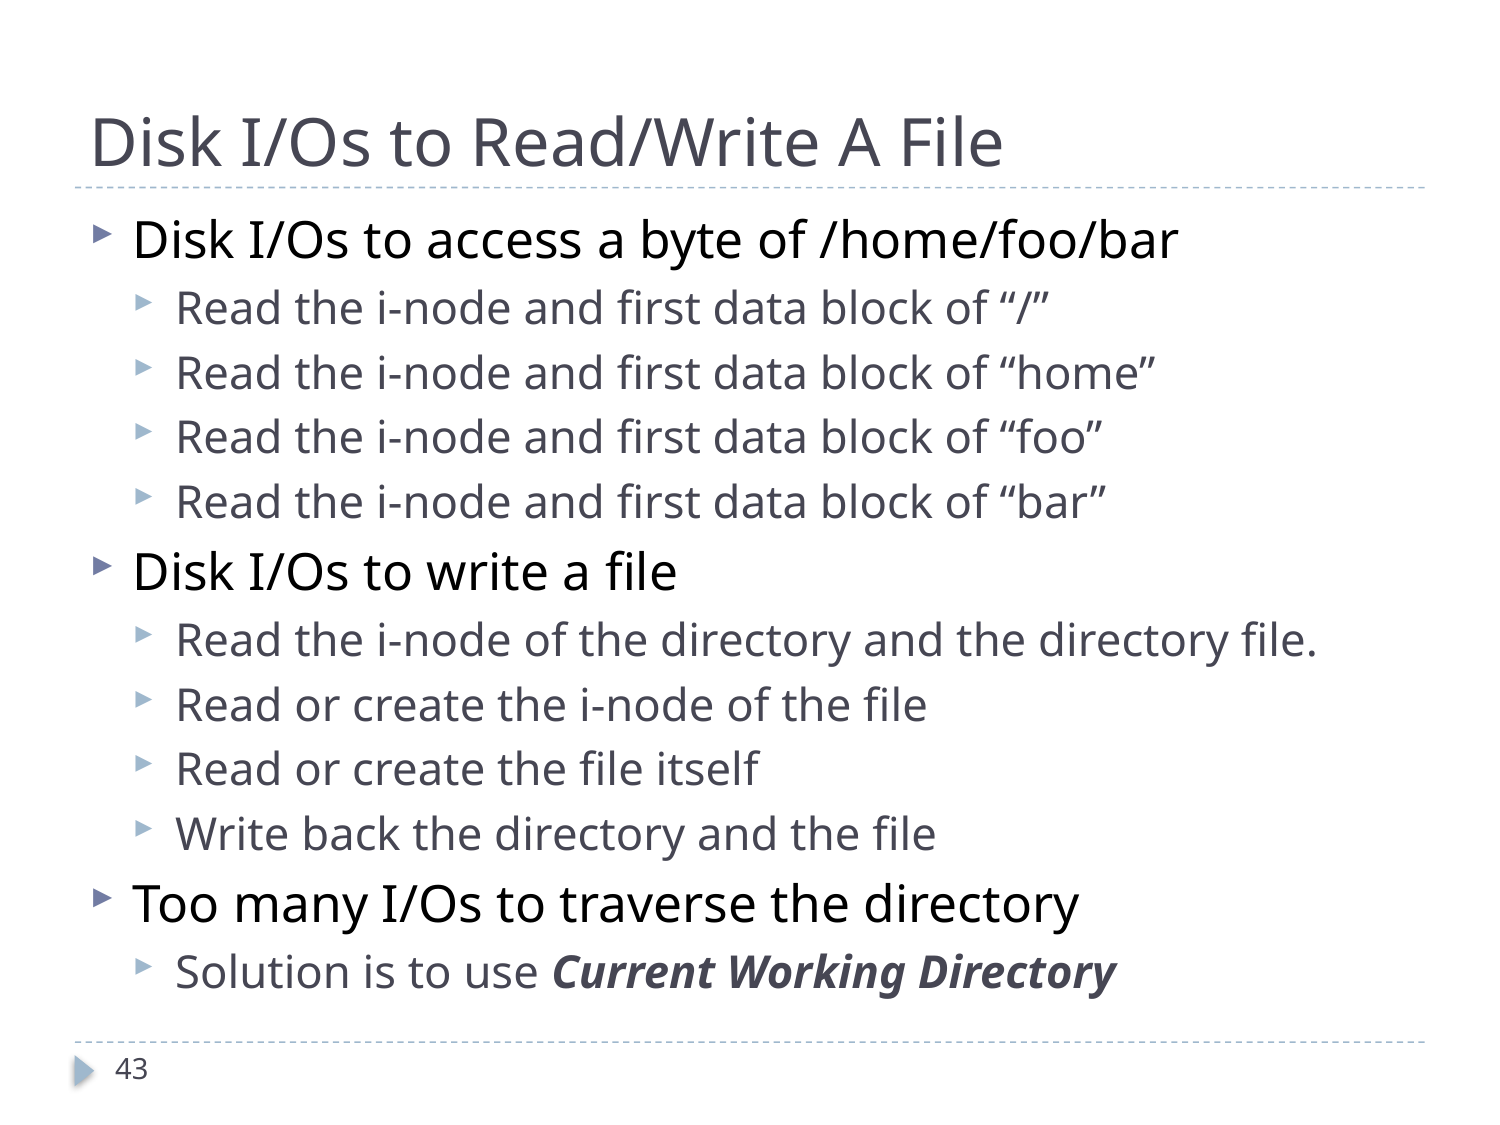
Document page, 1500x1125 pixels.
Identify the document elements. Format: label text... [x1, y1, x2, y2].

title Disk I/Os to Read/Write A File [75, 24, 1425, 188]
list Disk I/Os to access a byte of /home/foo/bar Read the i-node and first data block of “/” Read the i-node and first data block of “home” Read the i-node and first data block of “foo” Read the i-node and first data block of “bar” Disk I/Os to write a file Read the i-node of the directory and the directory file. Read or create the i-node of the file Read or create the file itself Write back the directory and the file Too many I/Os to traverse the directory Solution is to use Current Working Directory [75, 200, 1425, 1010]
slide_number 43 [100, 1042, 426, 1103]
